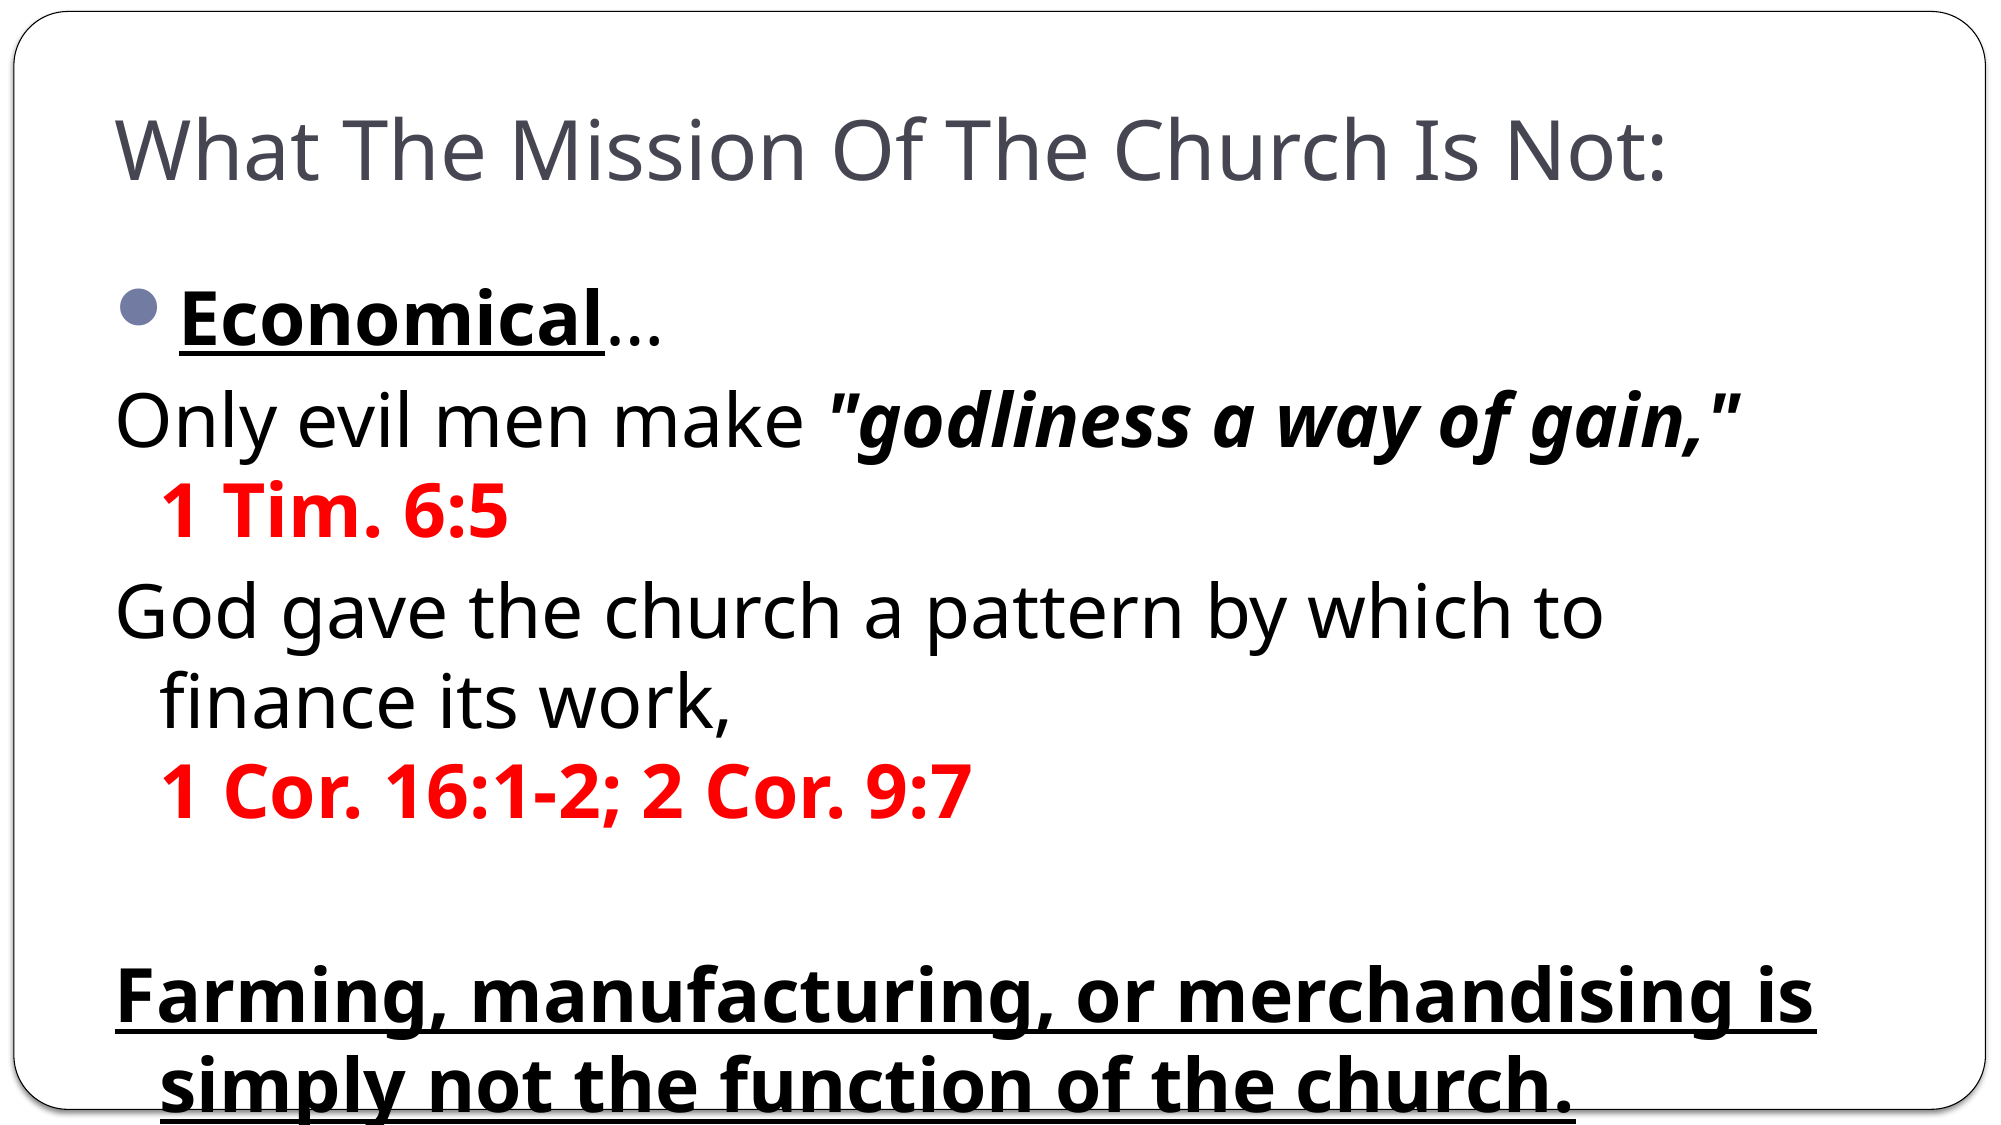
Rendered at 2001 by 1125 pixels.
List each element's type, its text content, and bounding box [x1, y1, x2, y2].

title What The Mission Of The Church Is Not: [99, 44, 1901, 213]
list Economical… Only evil men make "godliness a way of gain," 1 Tim. 6:5 God gave the church a pattern by which to finance its work, 1 Cor. 16:1-2; 2 Cor. 9:7 Farming, manufacturing, or merchandising is simply not the function of the church. [99, 262, 1901, 1101]
